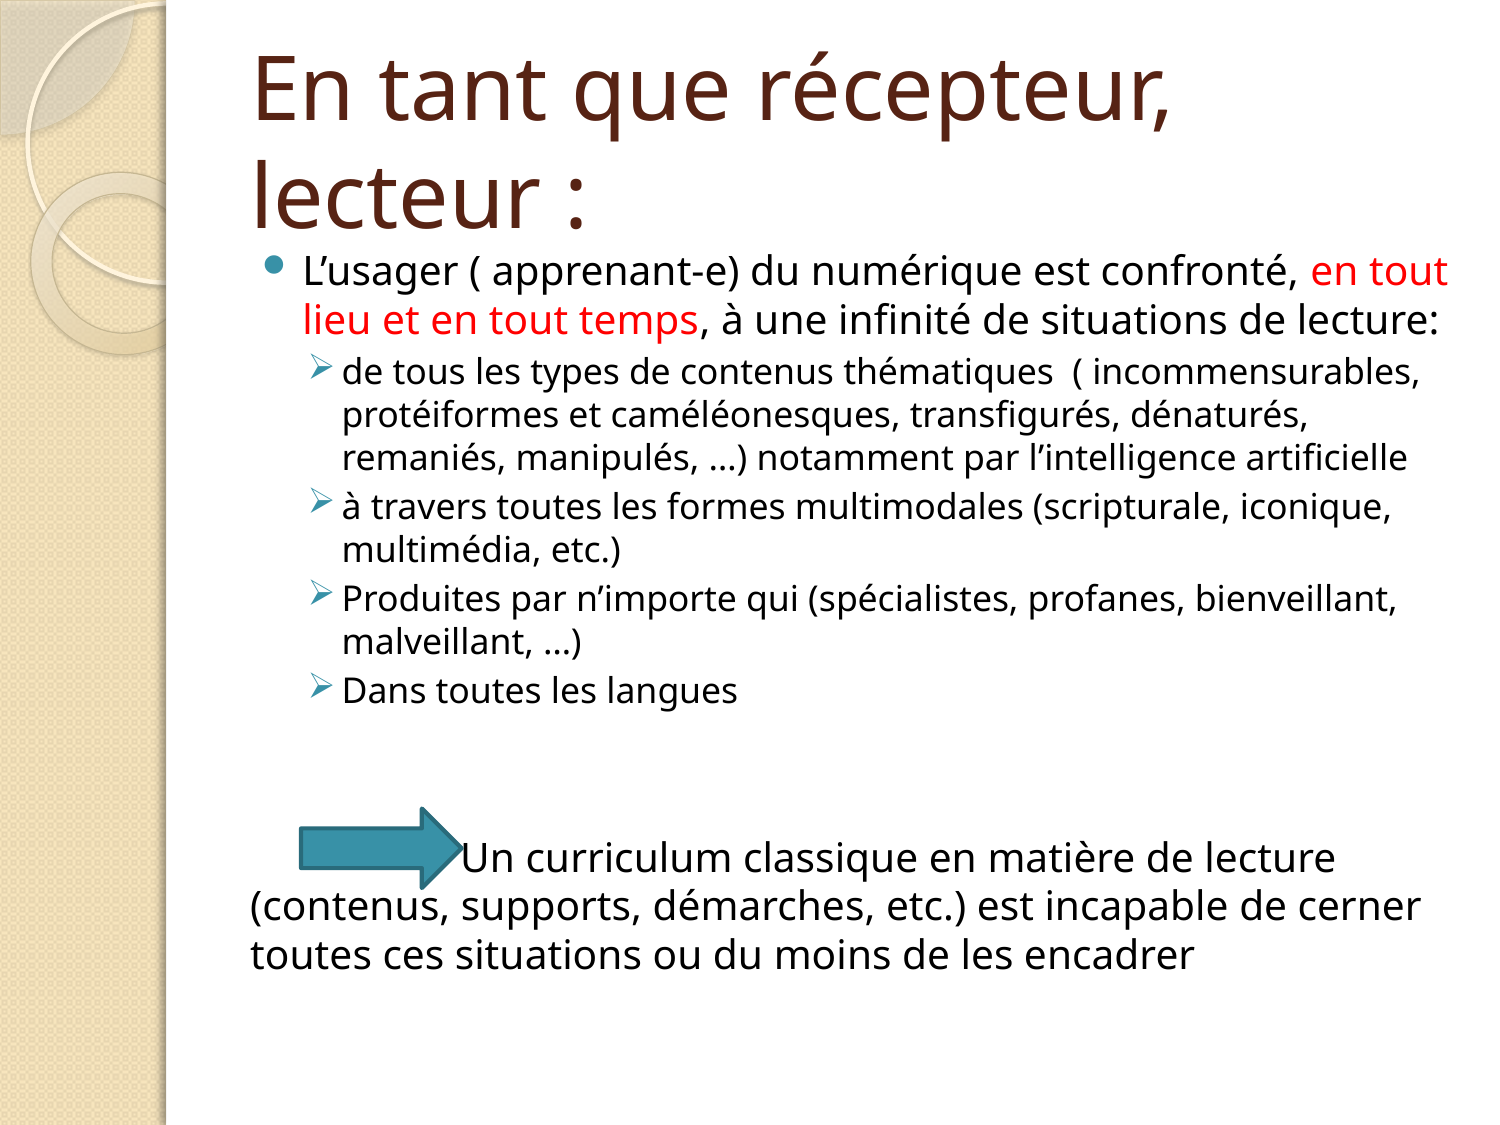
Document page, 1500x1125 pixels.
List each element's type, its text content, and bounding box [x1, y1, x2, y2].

list L’usager ( apprenant-e) du numérique est confronté, en tout lieu et en tout temps, à une infinité de situations de lecture: de tous les types de contenus thématiques ( incommensurables, protéiformes et caméléonesques, transfigurés, dénaturés, remaniés, manipulés, …) notamment par l’intelligence artificielle à travers toutes les formes multimodales (scripturale, iconique, multimédia, etc.) Produites par n’importe qui (spécialistes, profanes, bienveillant, malveillant, …) Dans toutes les langues Un curriculum classique en matière de lecture (contenus, supports, démarches, etc.) est incapable de cerner toutes ces situations ou du moins de les encadrer [235, 237, 1466, 1025]
title En tant que récepteur, lecteur : [235, 45, 1466, 233]
text_box [298, 806, 464, 890]
